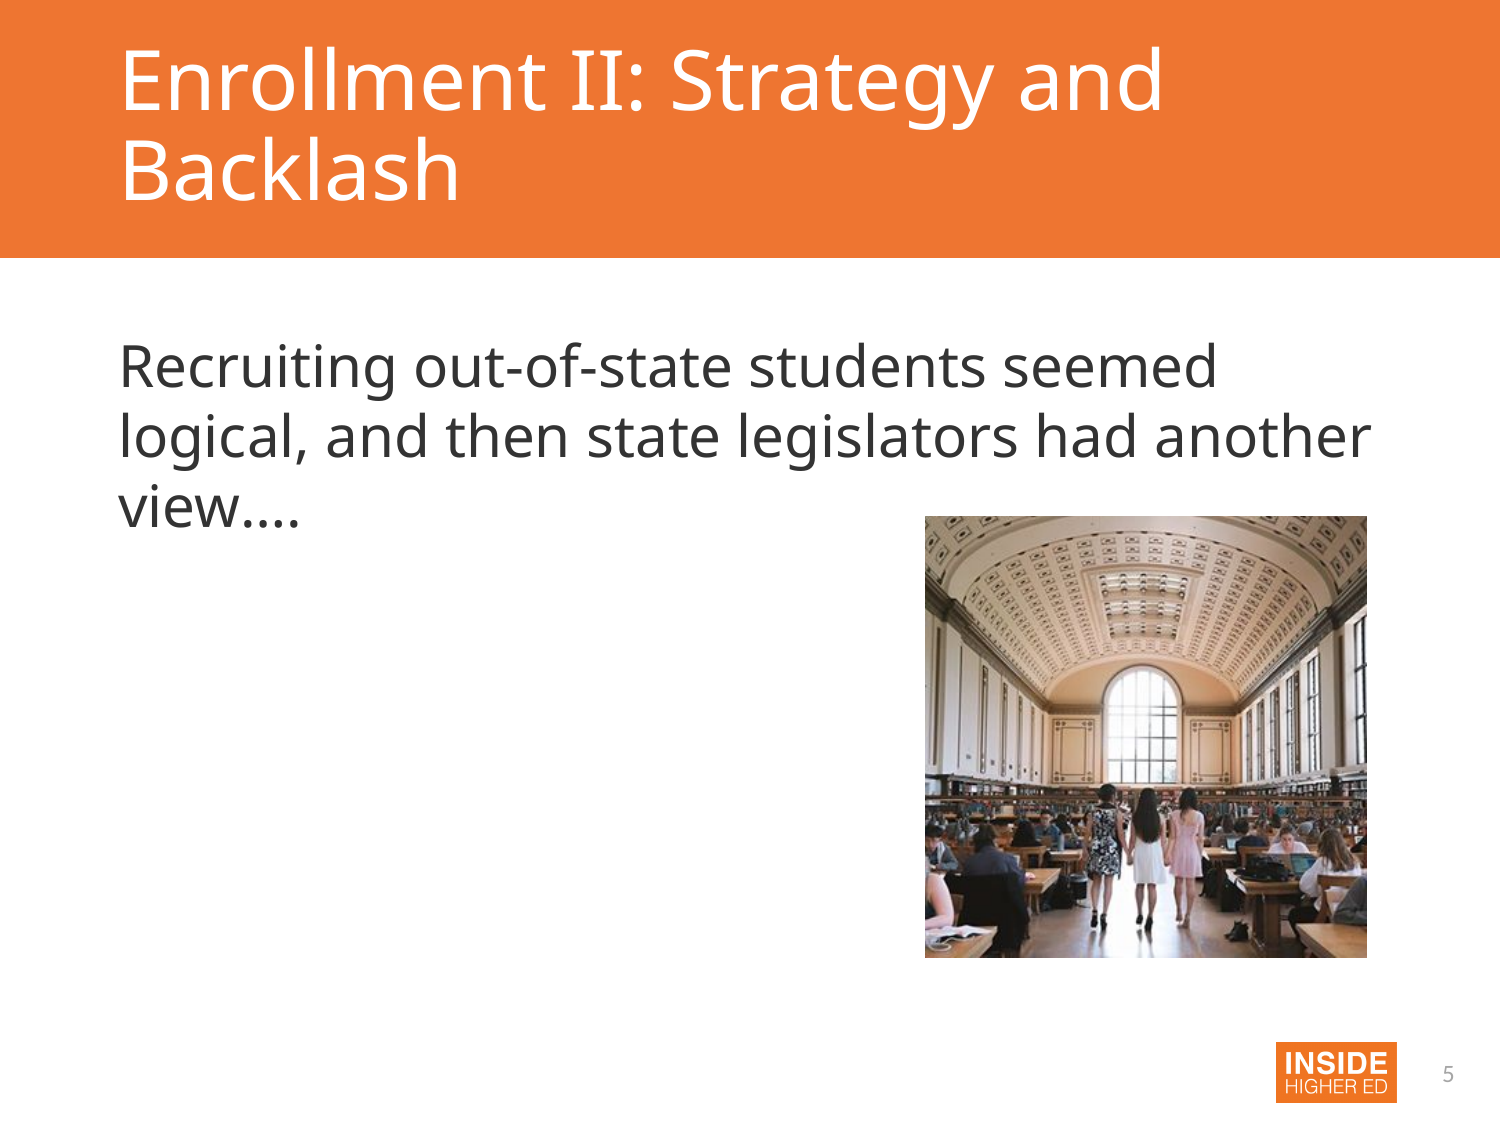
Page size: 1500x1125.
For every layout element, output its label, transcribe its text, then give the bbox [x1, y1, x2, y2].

title Enrollment II: Strategy and Backlash [103, 0, 1397, 256]
list Recruiting out-of-state students seemed logical, and then state legislators had another view…. [103, 321, 1397, 992]
picture [1276, 1042, 1397, 1103]
picture [925, 516, 1367, 958]
